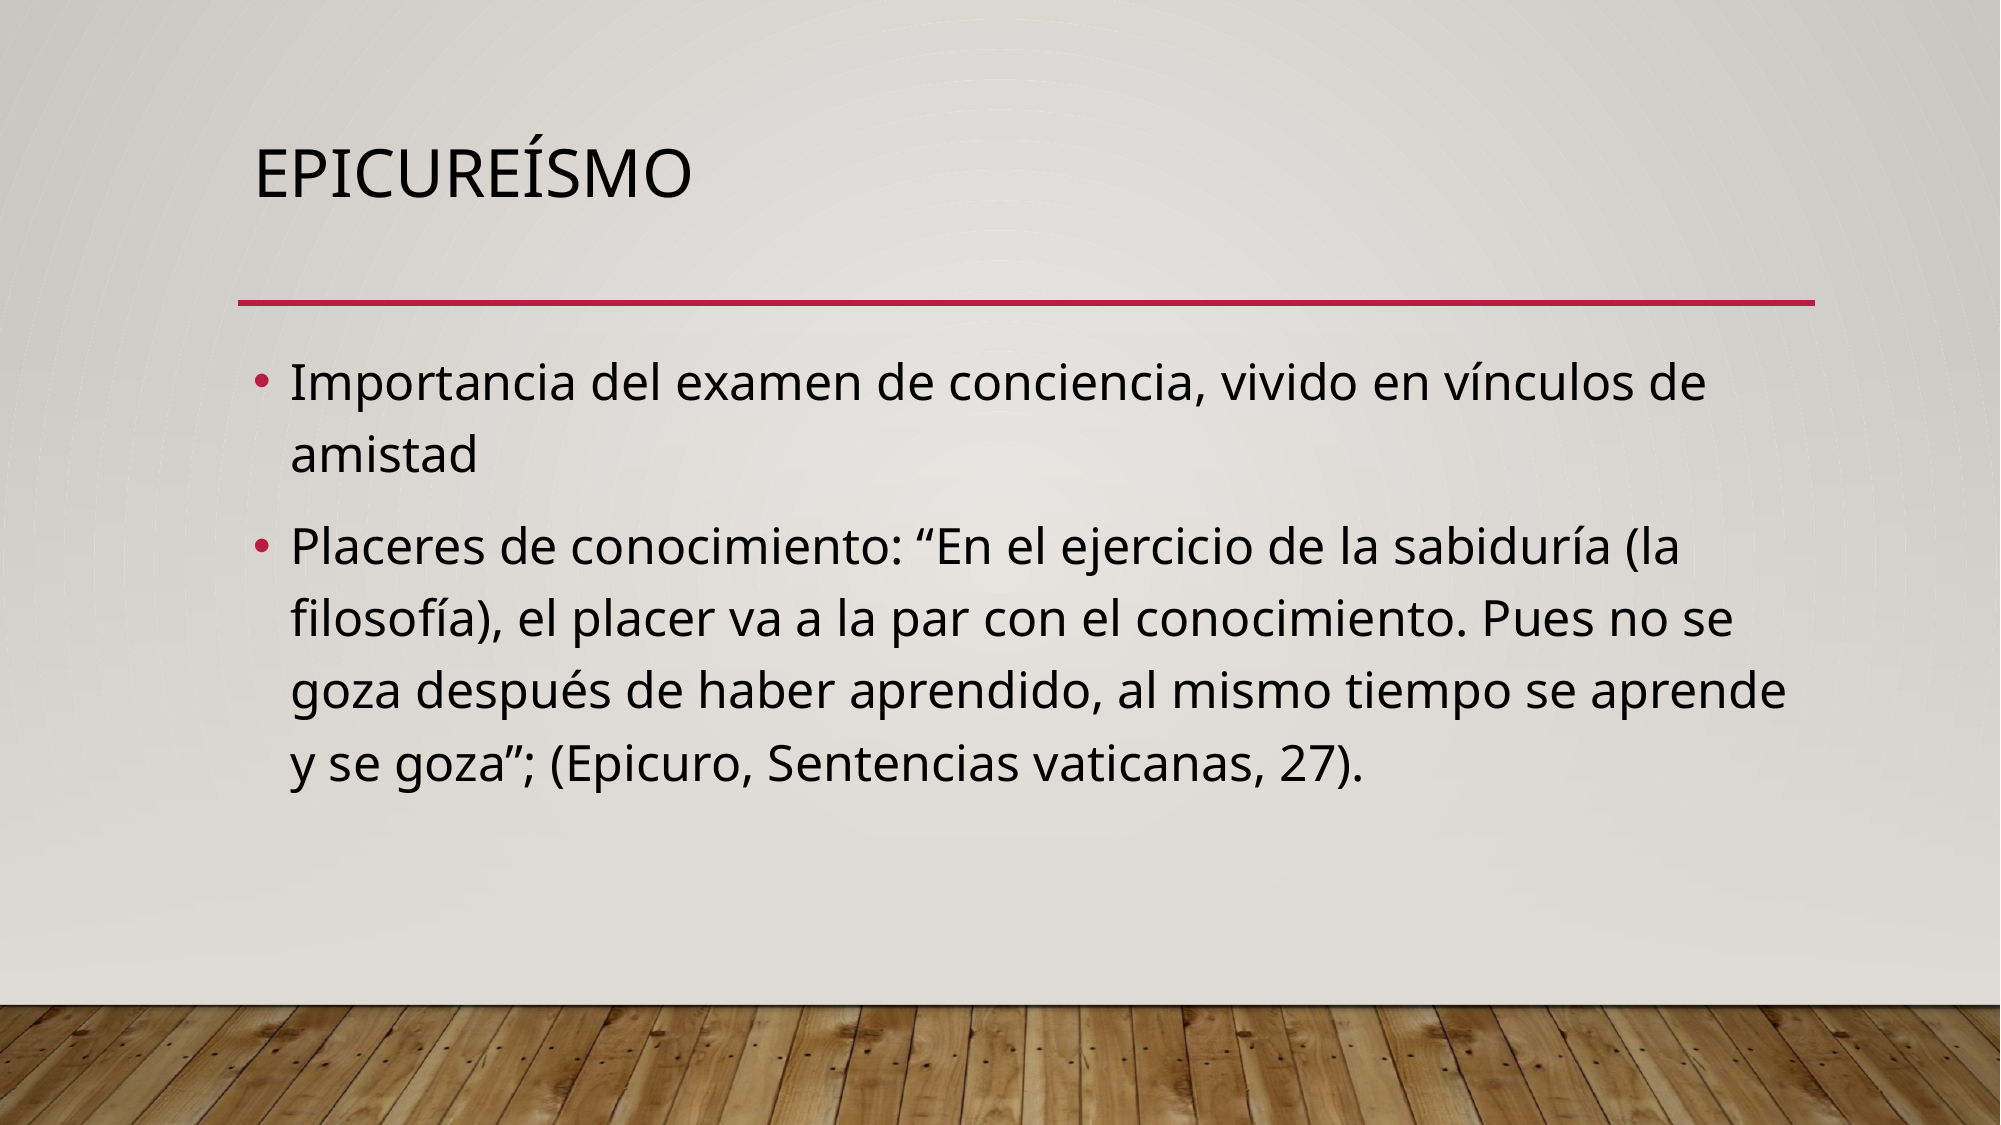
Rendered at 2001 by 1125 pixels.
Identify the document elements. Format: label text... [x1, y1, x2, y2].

list Importancia del examen de conciencia, vivido en vínculos de amistad Placeres de conocimiento: “En el ejercicio de la sabiduría (la filosofía), el placer va a la par con el conocimiento. Pues no se goza después de haber aprendido, al mismo tiempo se aprende y se goza”; (Epicuro, Sentencias vaticanas, 27). [238, 330, 1814, 897]
picture [0, 1005, 2000, 1125]
title epicureísmo [238, 131, 1814, 305]
